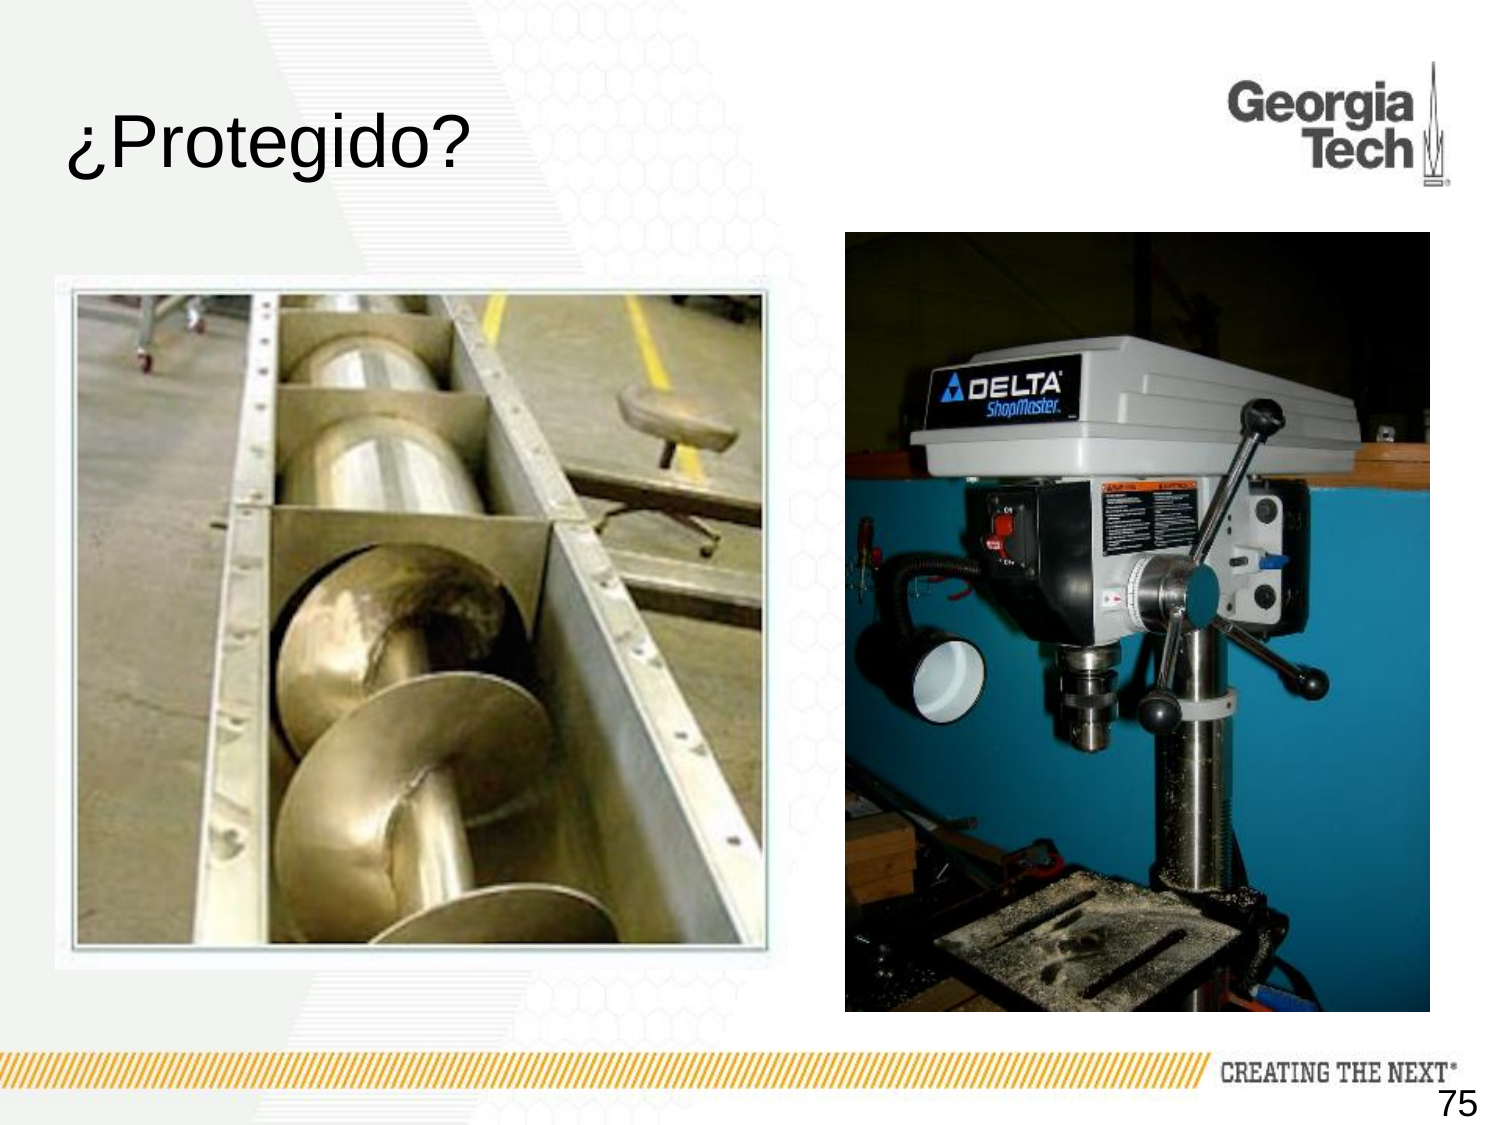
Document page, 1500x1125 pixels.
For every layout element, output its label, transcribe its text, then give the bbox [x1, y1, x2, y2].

title ¿Protegido? [56, 43, 1183, 233]
slide_number 75 [1429, 1070, 1489, 1125]
picture [0, 0, 1500, 1125]
